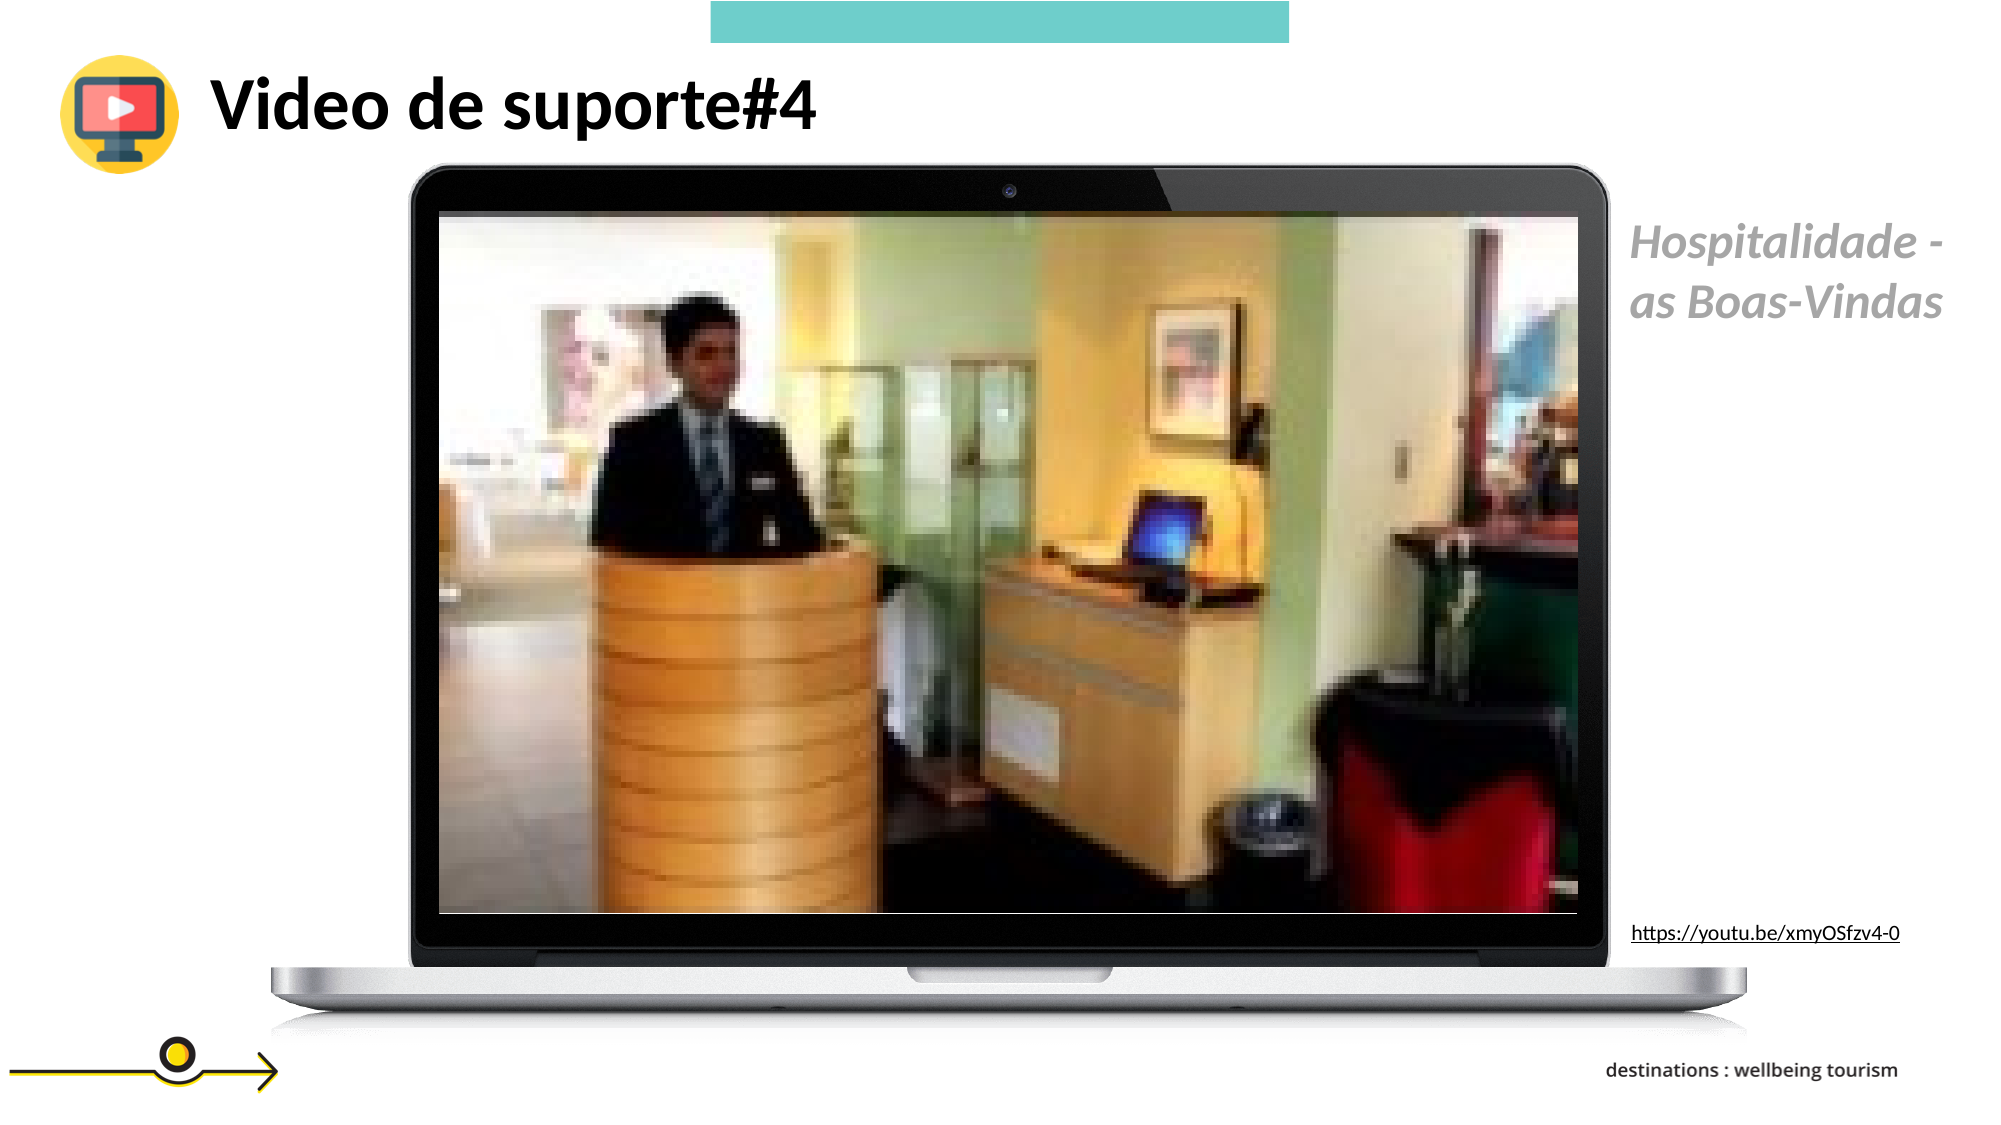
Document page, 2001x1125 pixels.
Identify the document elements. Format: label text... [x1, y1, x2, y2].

text_box Video de suporte#4 [194, 57, 1470, 172]
text_box Hospitalidade - as Boas-Vindas [1614, 201, 1991, 337]
picture [60, 55, 179, 174]
text_box https://youtu.be/xmyOSfzv4-0 [1616, 911, 1964, 953]
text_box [438, 211, 1579, 914]
picture [0, 123, 1928, 1125]
